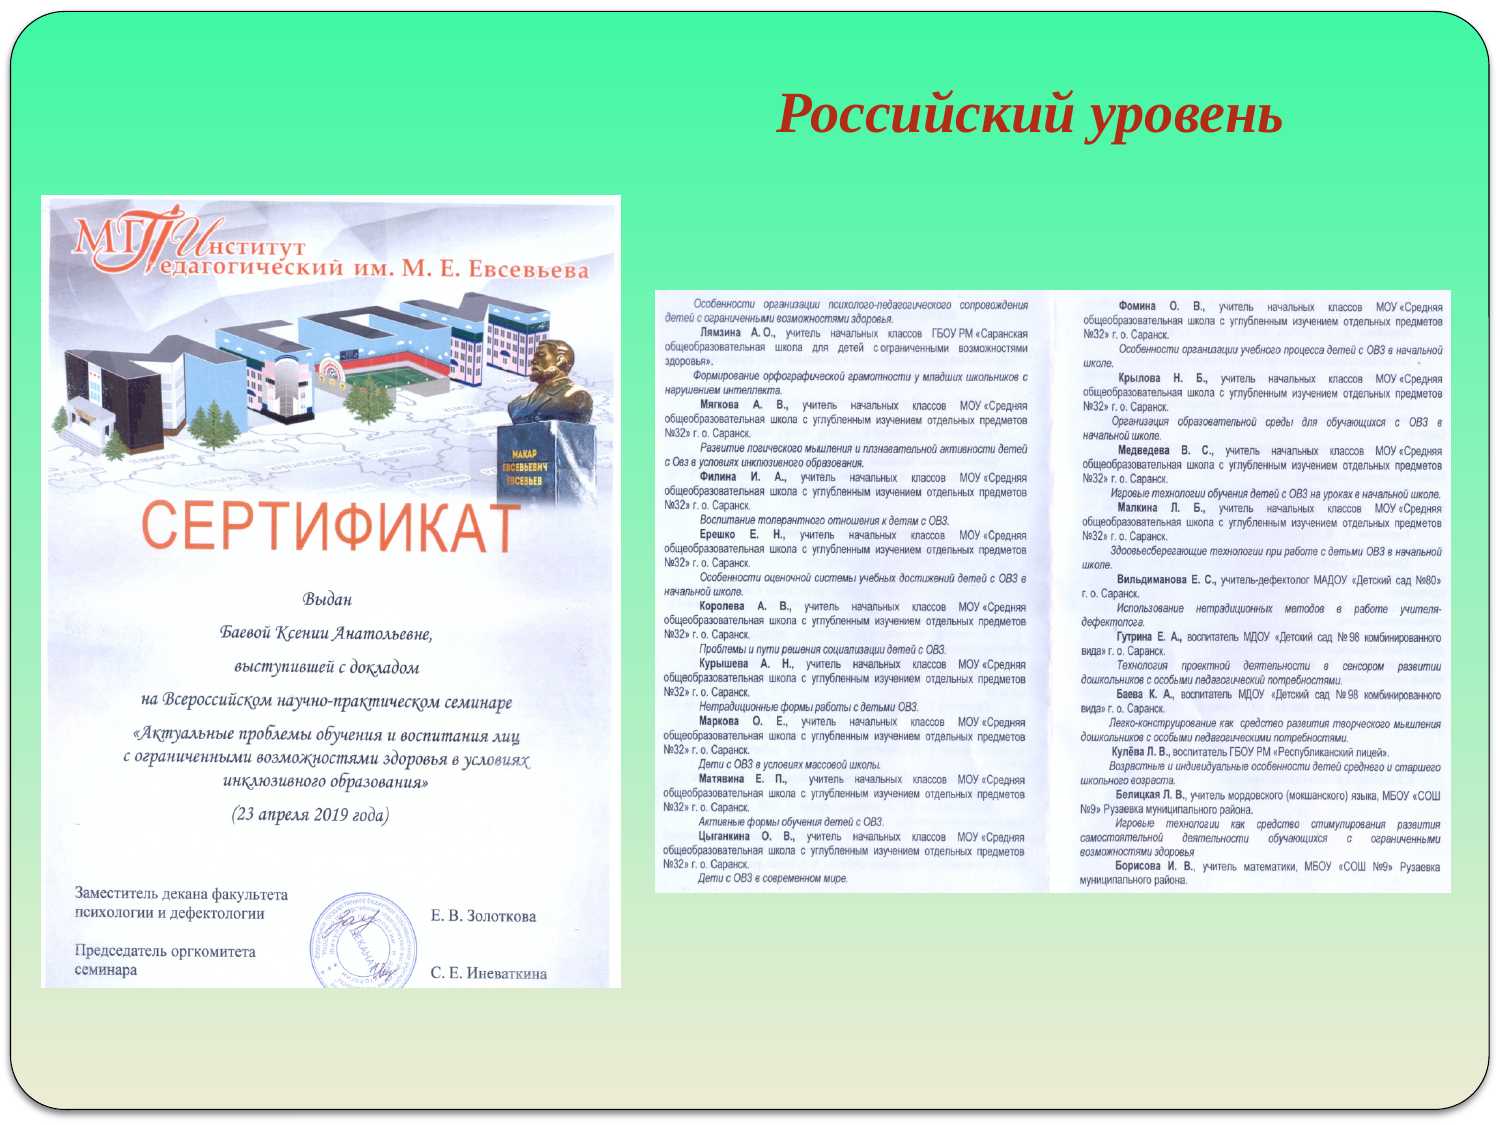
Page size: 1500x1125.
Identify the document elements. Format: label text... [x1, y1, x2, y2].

picture [41, 195, 621, 988]
text_box Российский уровень [761, 66, 1471, 152]
picture [655, 290, 1451, 893]
